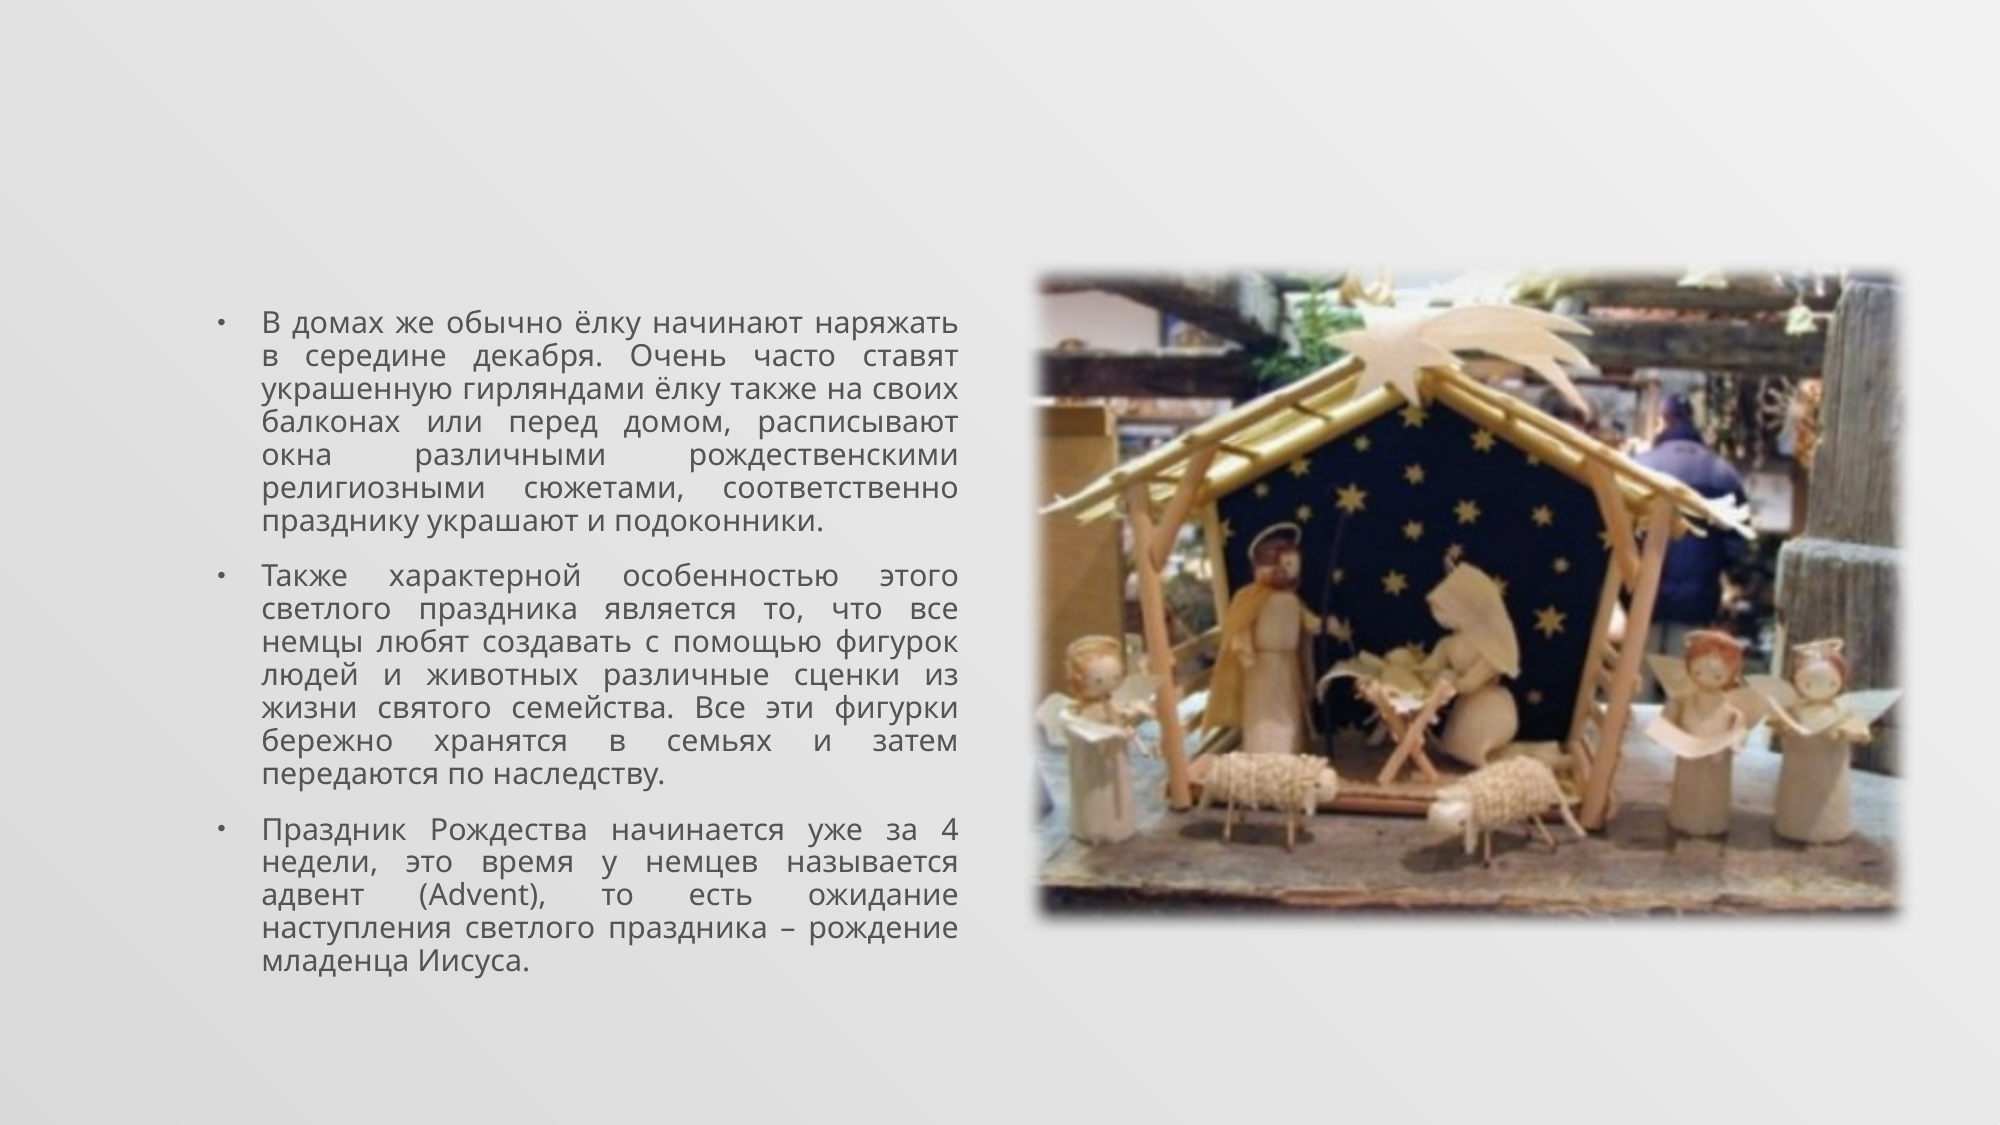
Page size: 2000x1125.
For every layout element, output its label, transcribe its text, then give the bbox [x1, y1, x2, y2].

list В домах же обычно ёлку начинают наряжать в середине декабря. Очень часто ставят украшенную гирляндами ёлку также на своих балконах или перед домом, расписывают окна различными рождественскими религиозными сюжетами, соответственно празднику украшают и подоконники. Также характерной особенностью этого светлого праздника является то, что все немцы любят создавать с помощью фигурок людей и животных различные сценки из жизни святого семейства. Все эти фигурки бережно хранятся в семьях и затем передаются по наследству. Праздник Рождества начинается уже за 4 недели, это время у немцев называется адвент (Advent), то есть ожидание наступления светлого праздника – рождение младенца Иисуса. [202, 299, 975, 1013]
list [1023, 260, 1915, 935]
